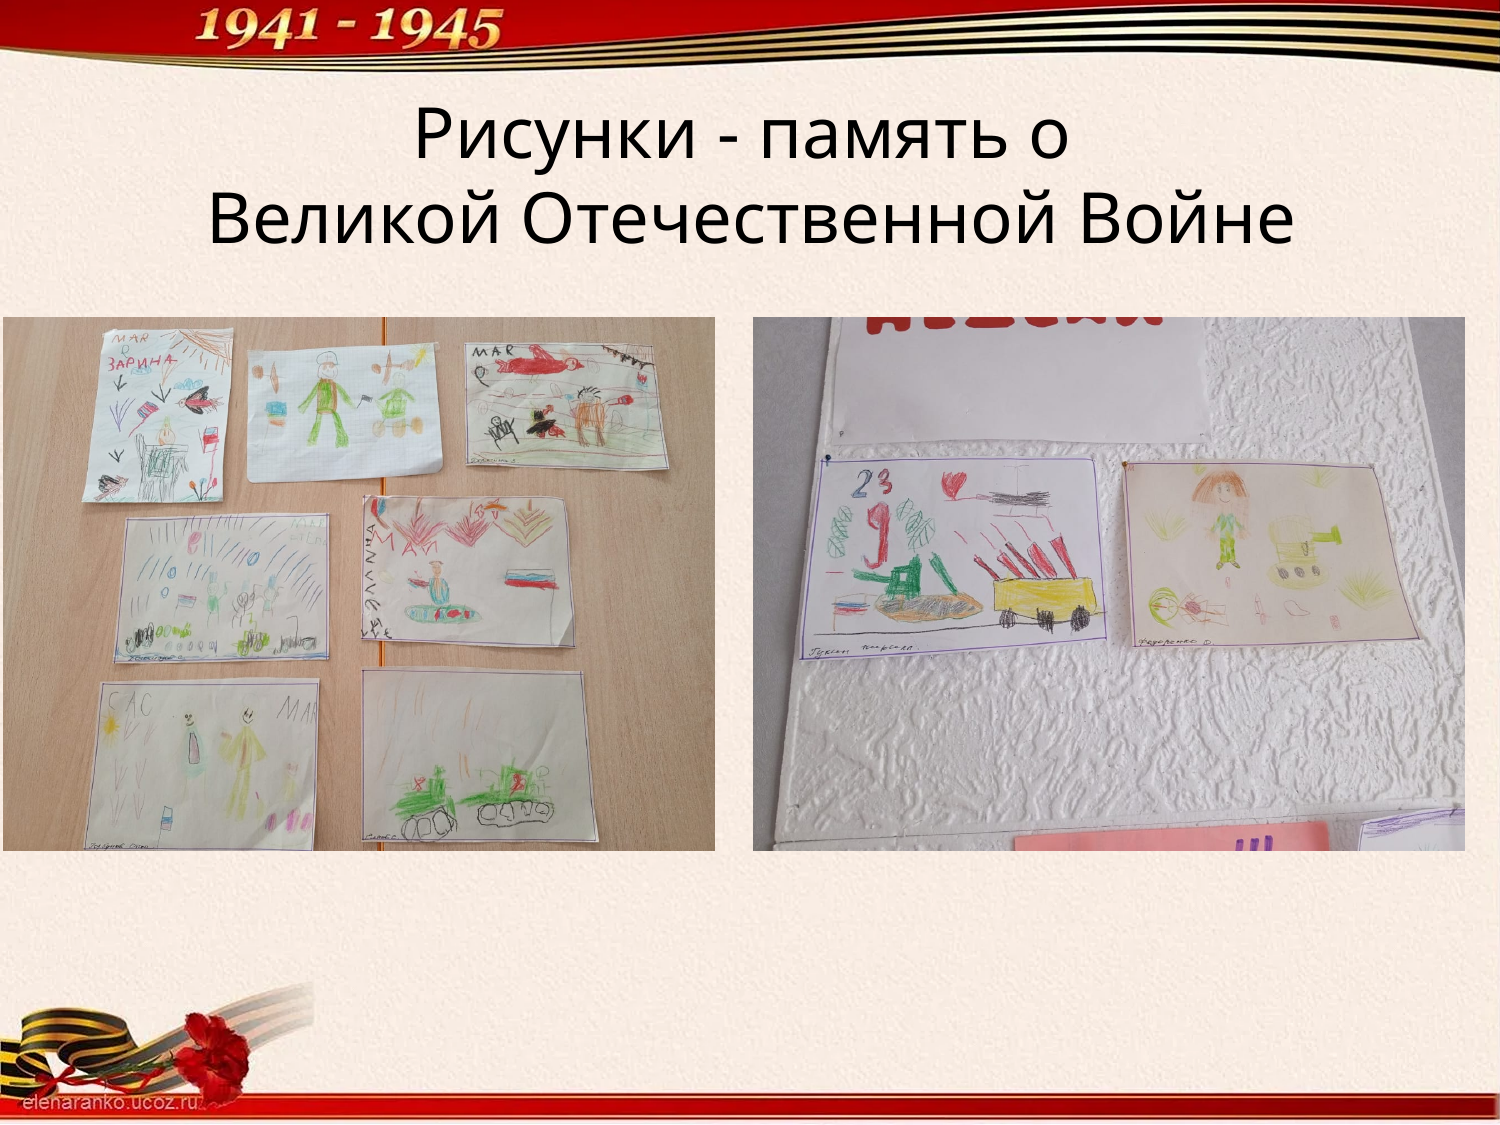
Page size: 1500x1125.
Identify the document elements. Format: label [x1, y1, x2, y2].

picture [3, 317, 715, 851]
list [0, 0, 1500, 1125]
picture [753, 317, 1465, 851]
